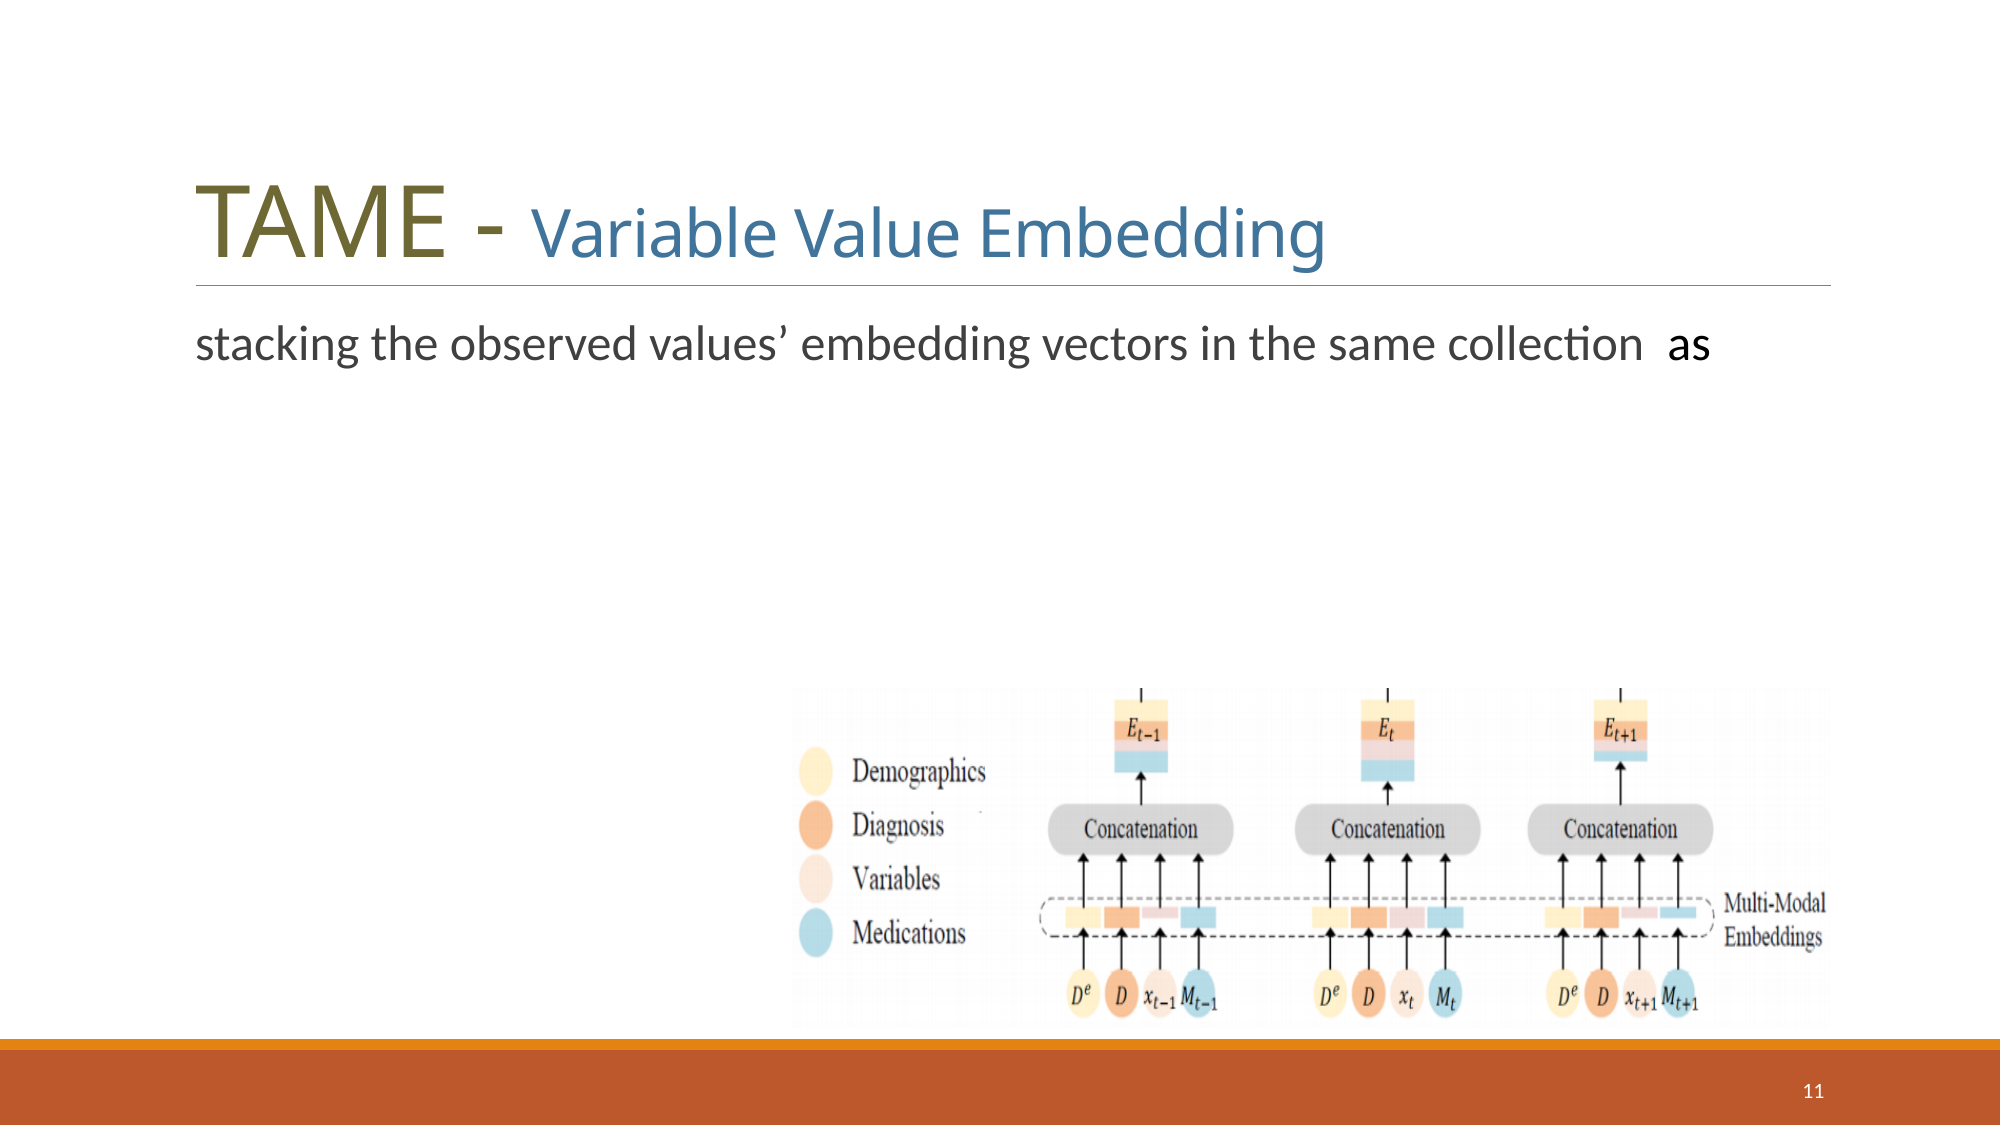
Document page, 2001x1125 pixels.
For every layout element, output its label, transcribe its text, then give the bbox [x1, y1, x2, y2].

title TAME - Variable Value Embedding [180, 47, 1830, 285]
picture [791, 687, 1831, 1035]
slide_number 11 [1624, 1059, 1840, 1120]
